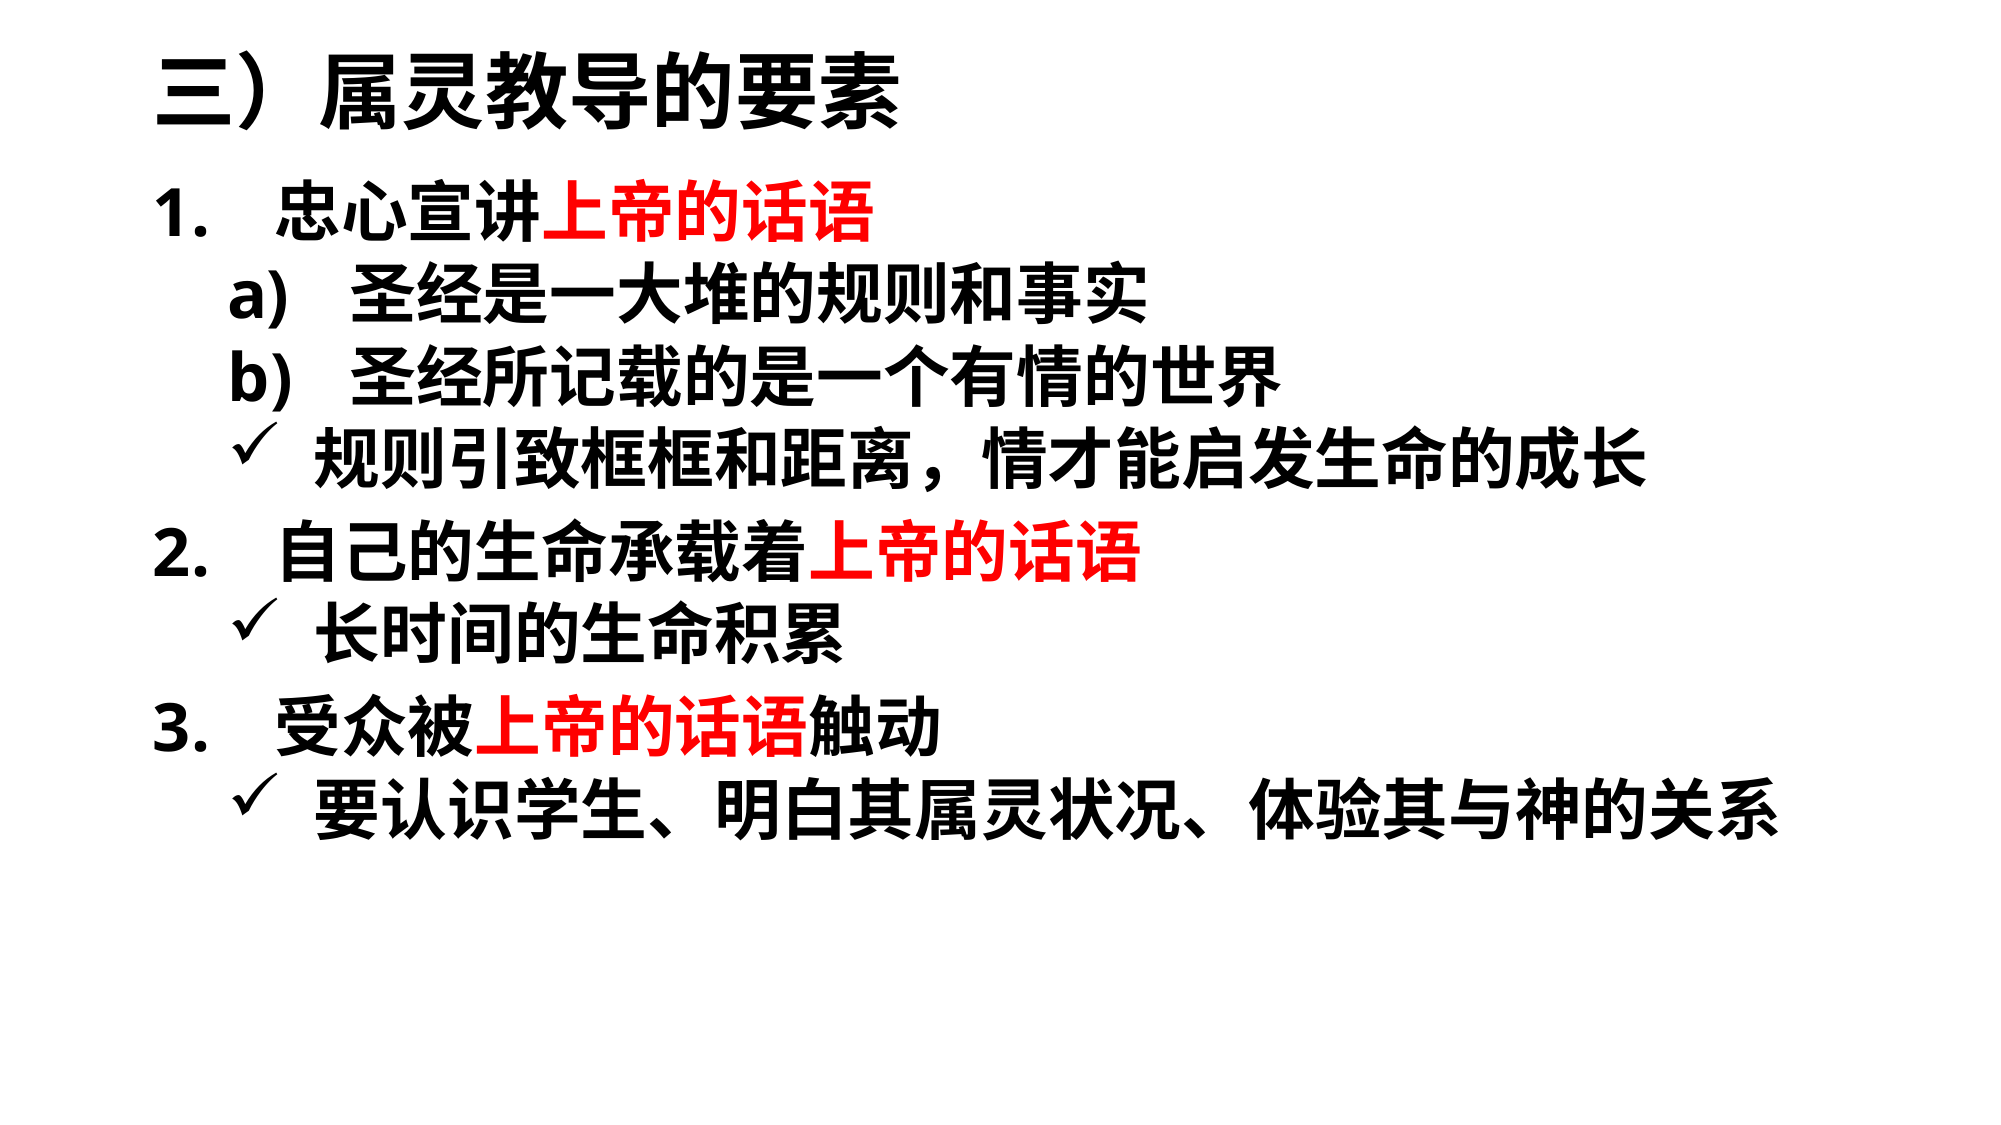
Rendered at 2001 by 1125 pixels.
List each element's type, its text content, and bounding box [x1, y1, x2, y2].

list 忠心宣讲上帝的话语 圣经是一大堆的规则和事实 圣经所记载的是一个有情的世界 规则引致框框和距离，情才能启发生命的成长 自己的生命承载着上帝的话语 长时间的生命积累 受众被上帝的话语触动 要认识学生、明白其属灵状况、体验其与神的关系 [137, 170, 1975, 1095]
title 三）属灵教导的要素 [137, 30, 1863, 160]
